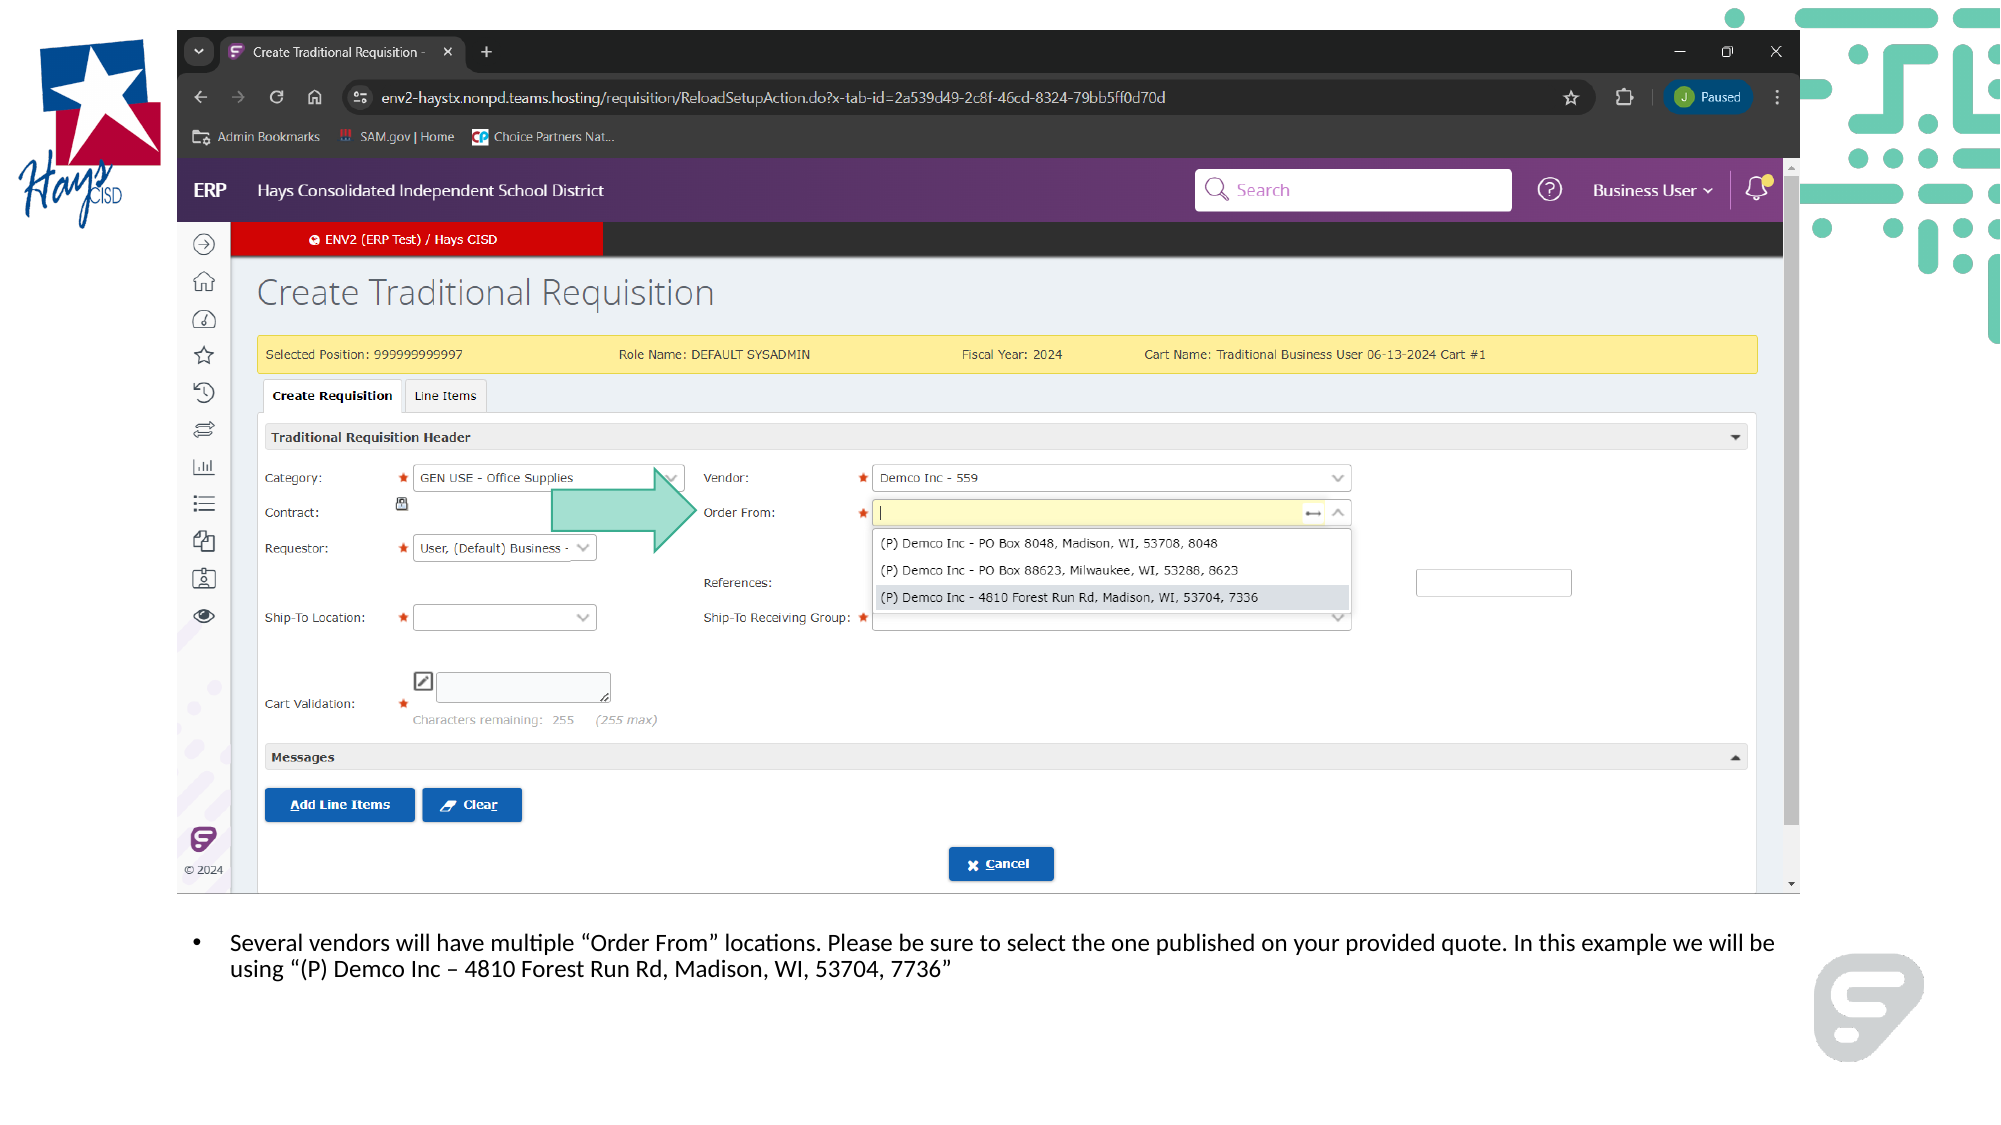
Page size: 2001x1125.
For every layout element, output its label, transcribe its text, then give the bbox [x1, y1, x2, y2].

subtitle Several vendors will have multiple “Order From” locations. Please be sure to select the one published on your provided quote. In this example we will be using “(P) Demco Inc – 4810 Forest Run Rd, Madison, WI, 53704, 7736” [177, 922, 1800, 1124]
picture [1814, 953, 1924, 1062]
picture [0, 0, 2000, 894]
